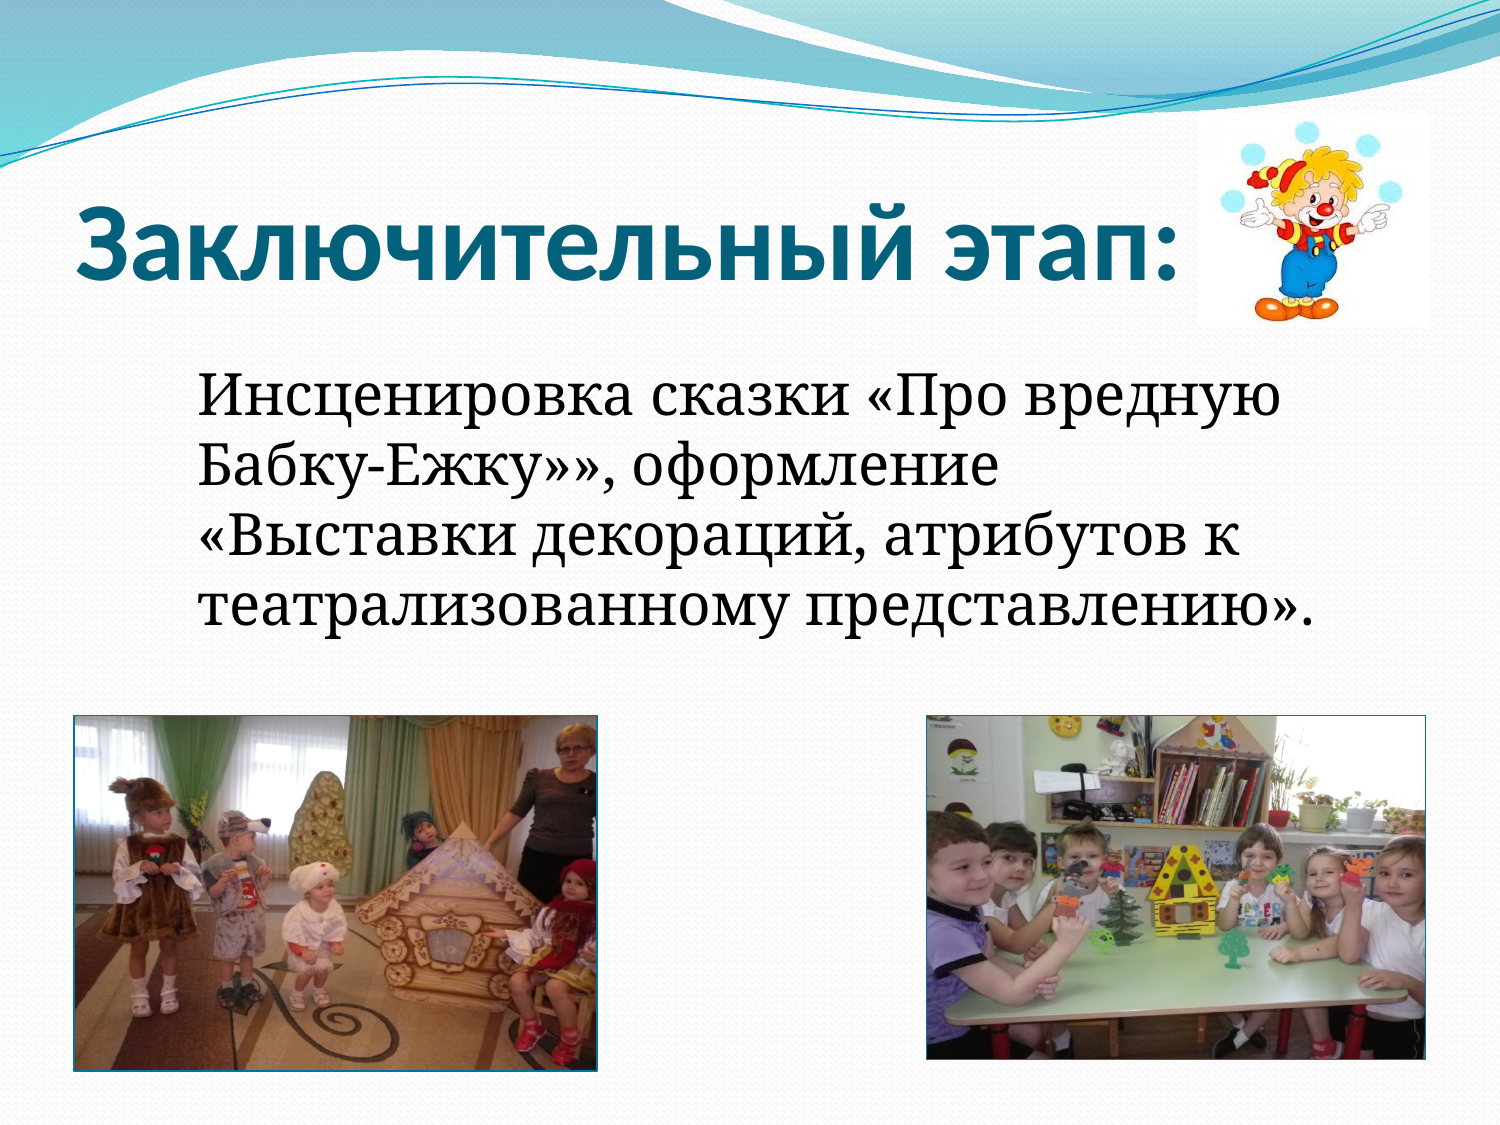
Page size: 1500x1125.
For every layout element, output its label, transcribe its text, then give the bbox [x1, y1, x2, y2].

picture [1198, 113, 1430, 327]
text_box Инсценировка сказки «Про вредную Бабку-Ежку»», оформление «Выставки декораций, атрибутов к театрализованному представлению». [182, 349, 1341, 645]
title Заключительный этап: [75, 115, 1195, 303]
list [926, 715, 1426, 1059]
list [74, 715, 597, 1071]
